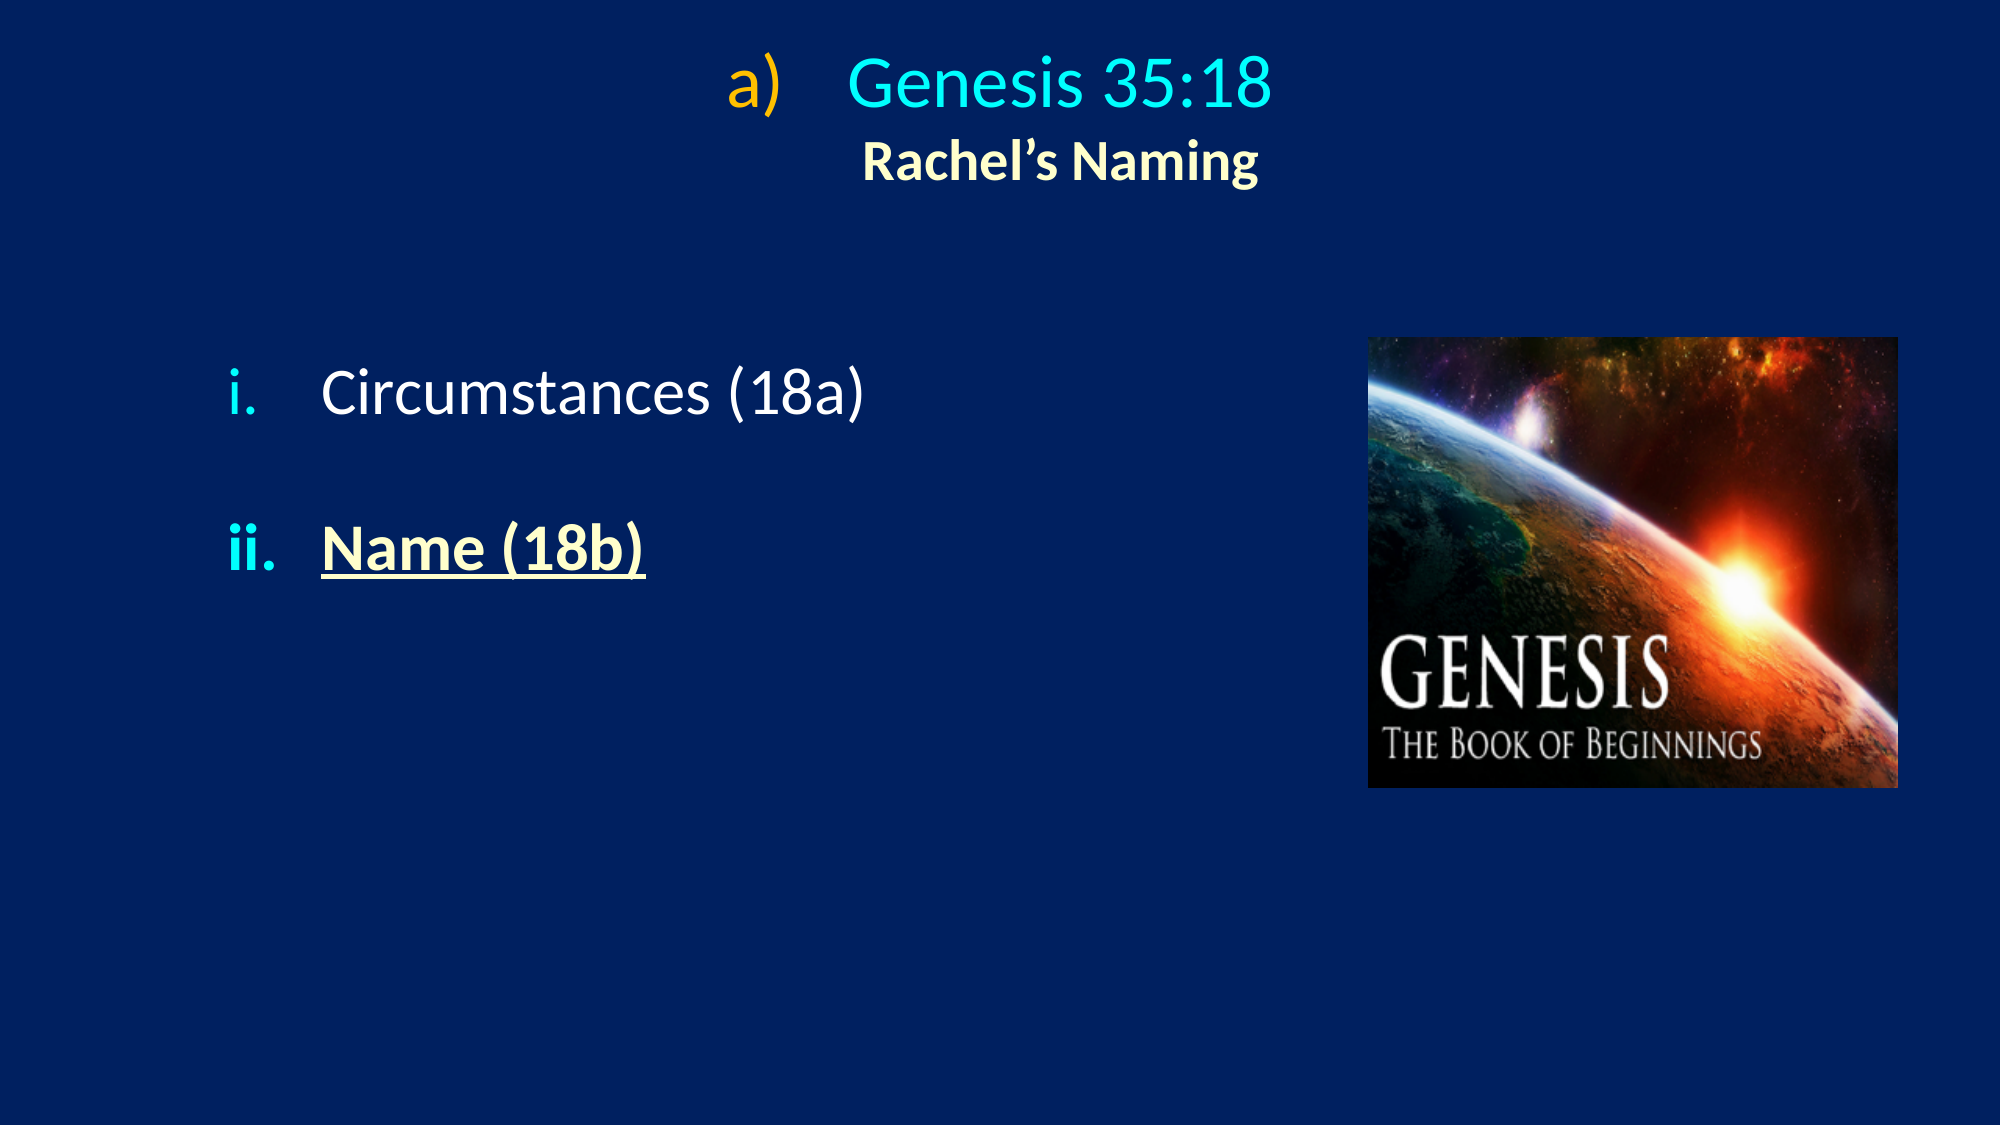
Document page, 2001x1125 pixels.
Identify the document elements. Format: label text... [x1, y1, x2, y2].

title Genesis 35:18 Rachel’s Naming [535, 37, 1464, 188]
picture [1367, 337, 1898, 788]
list Circumstances (18a) Name (18b) [212, 340, 1153, 612]
